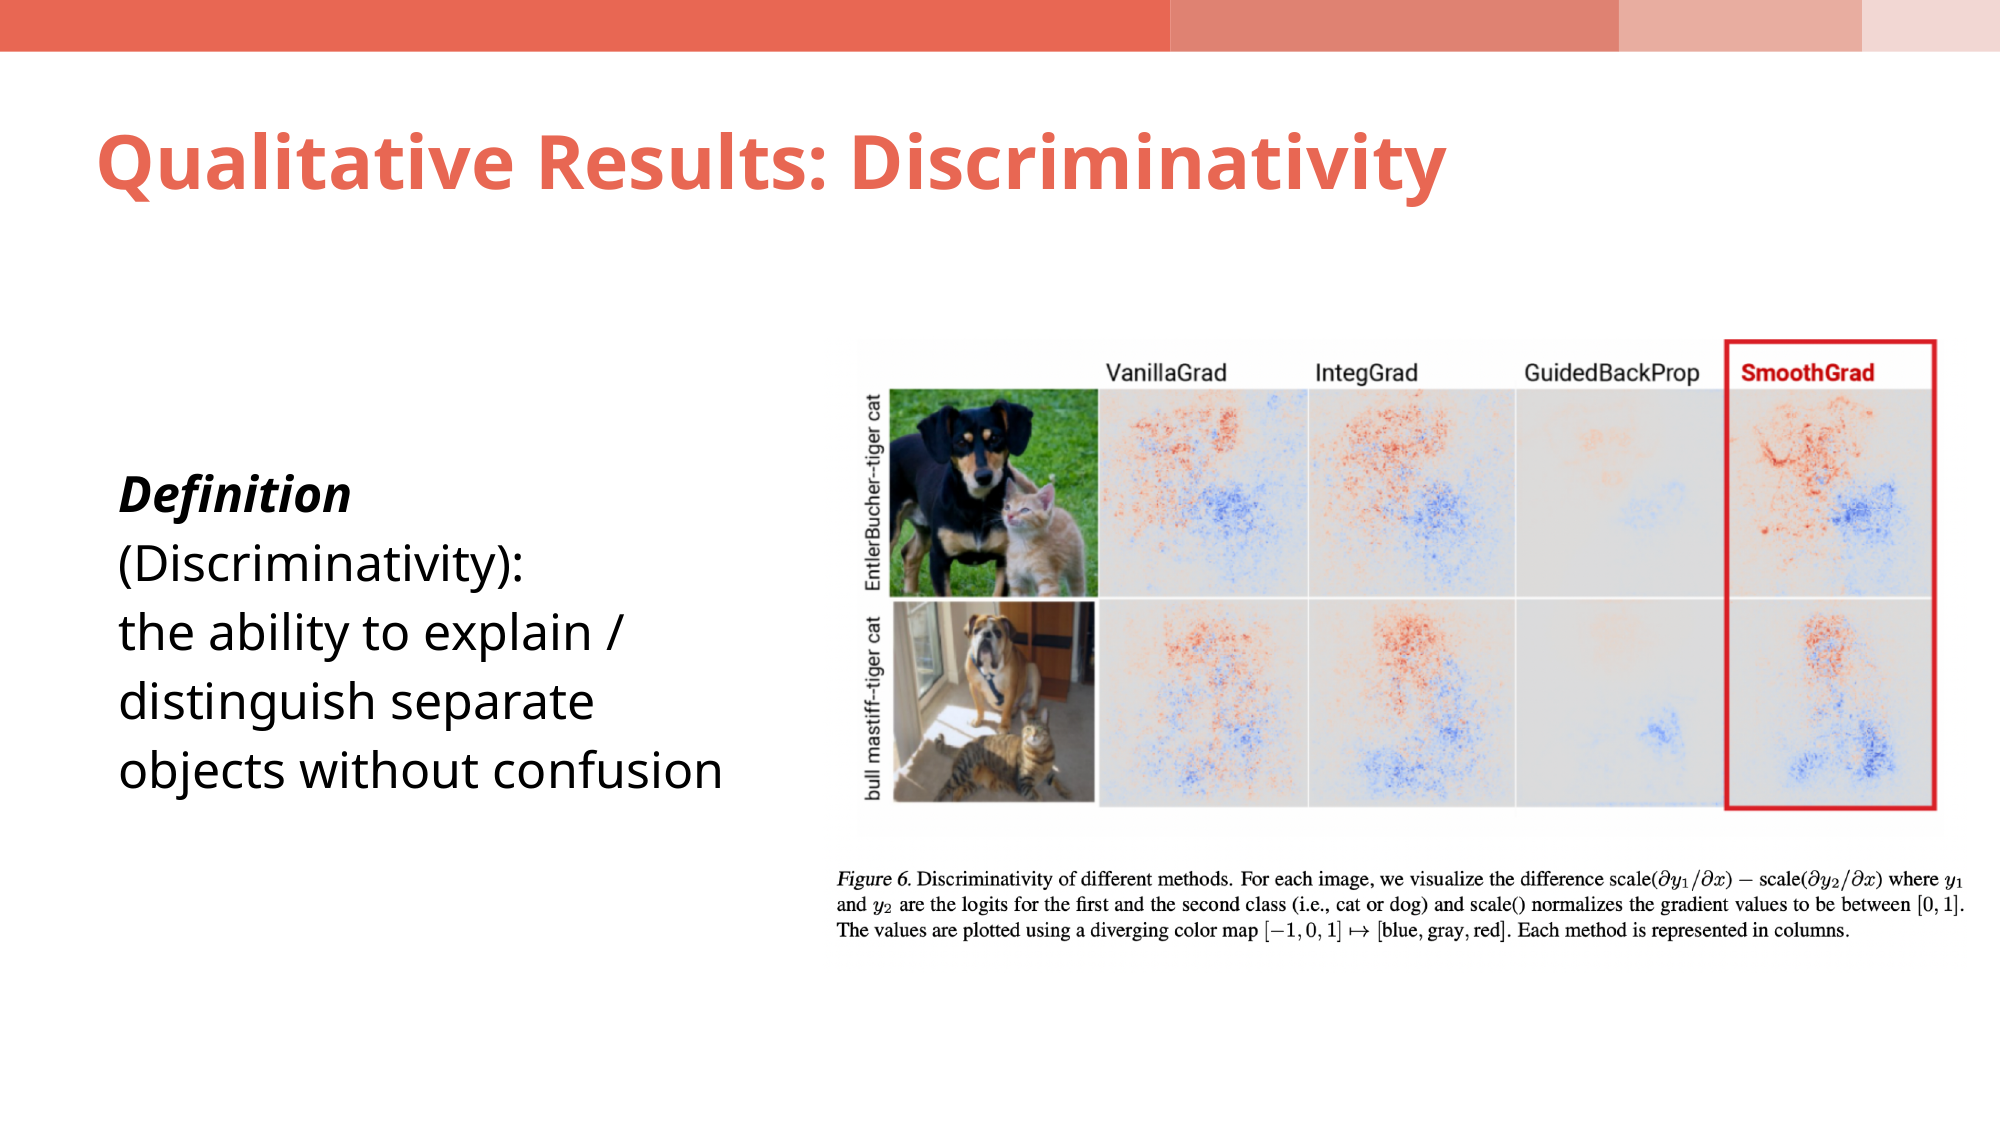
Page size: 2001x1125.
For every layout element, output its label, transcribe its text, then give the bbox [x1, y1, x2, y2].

picture [822, 336, 1968, 973]
text_box [1170, 0, 1618, 52]
text_box [1862, 0, 2000, 52]
text_box Qualitative Results: Discriminativity [80, 107, 1903, 219]
text_box Definition (Discriminativity): the ability to explain / distinguish separate objects without confusion [103, 446, 771, 863]
text_box [1618, 0, 1862, 52]
text_box [0, 0, 1170, 52]
